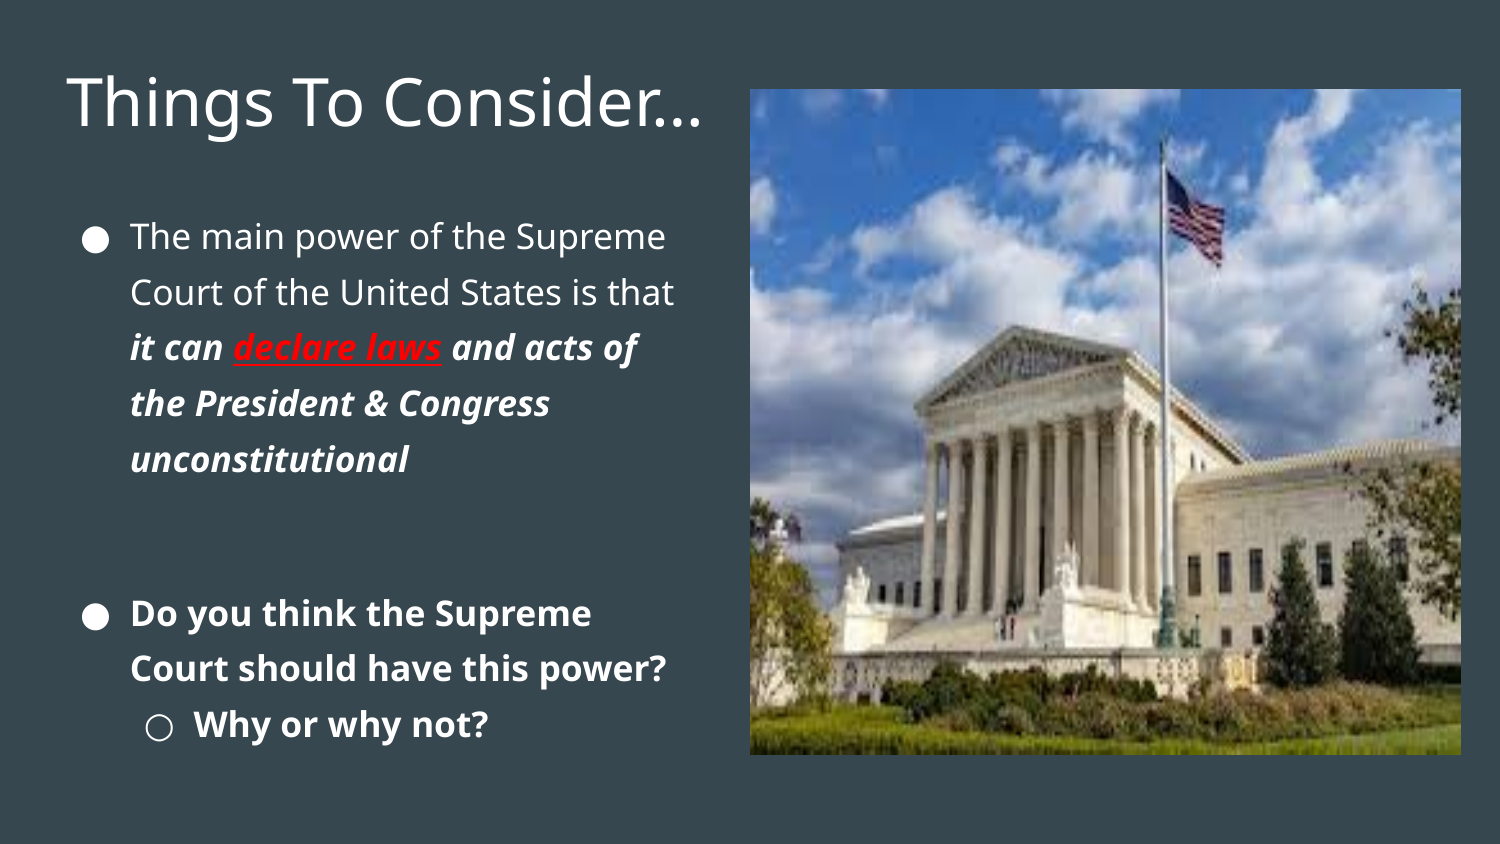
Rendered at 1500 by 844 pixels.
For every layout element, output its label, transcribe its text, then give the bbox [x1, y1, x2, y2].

title Things To Consider… [51, 40, 1449, 167]
picture [749, 89, 1461, 755]
list The main power of the Supreme Court of the United States is that it can declare laws and acts of the President & Congress unconstitutional Do you think the Supreme Court should have this power? Why or why not? [51, 189, 708, 775]
